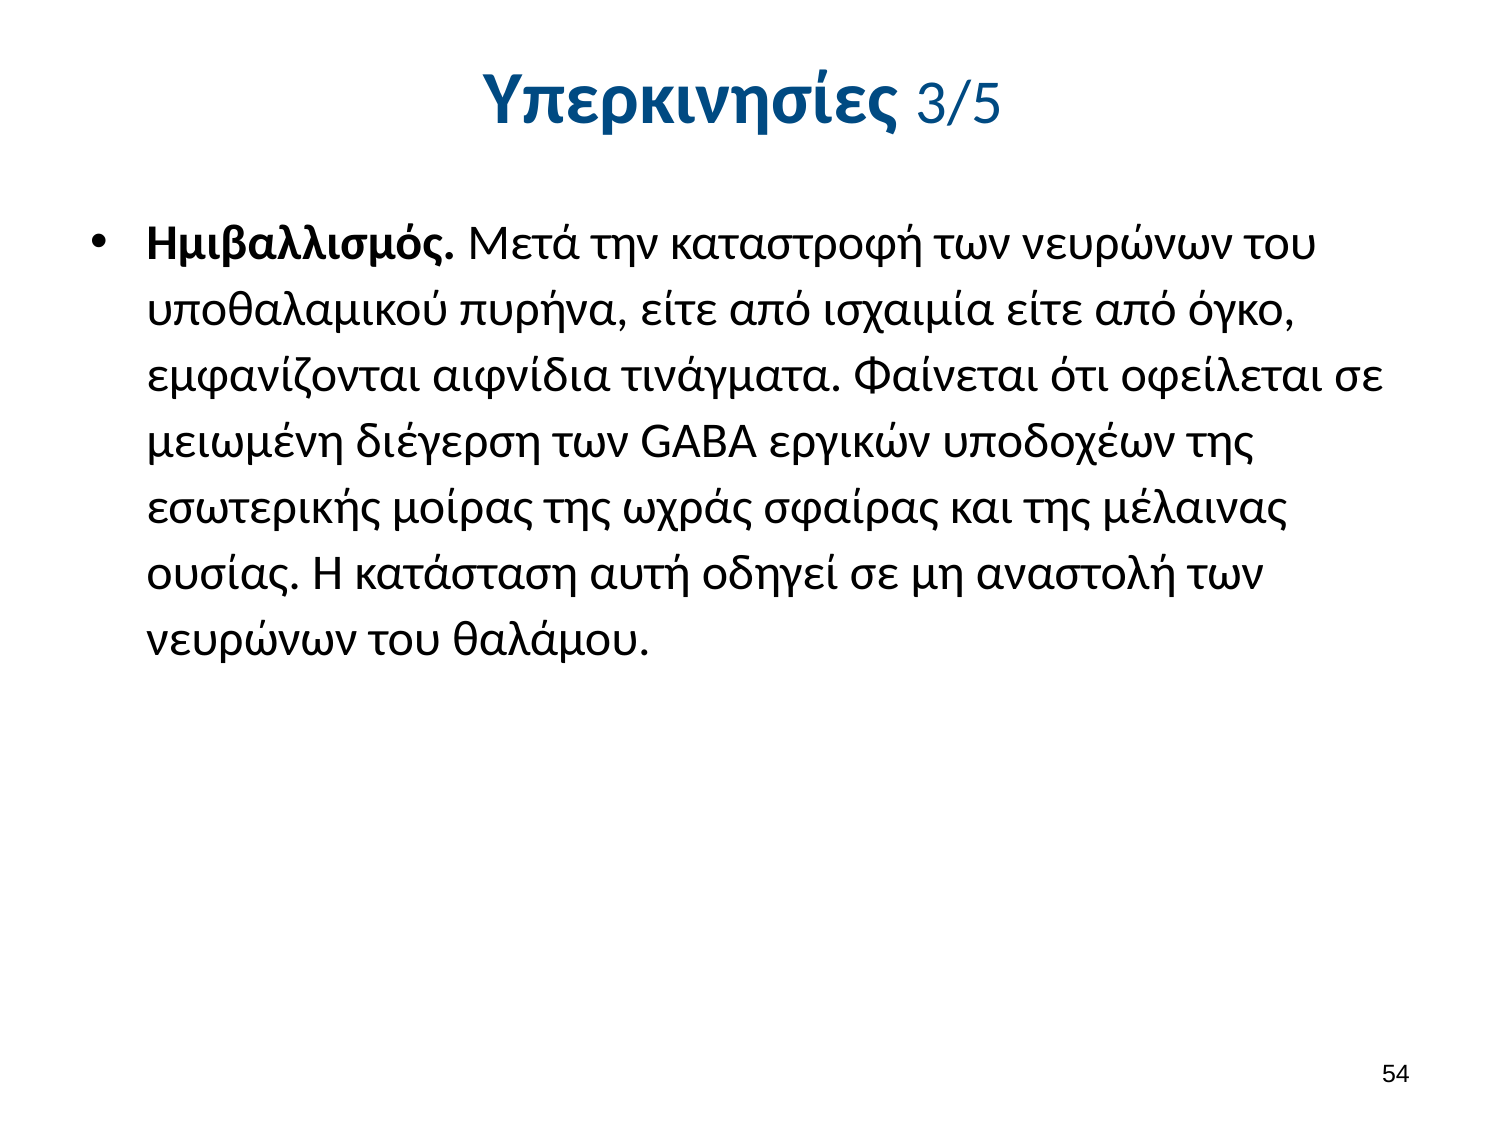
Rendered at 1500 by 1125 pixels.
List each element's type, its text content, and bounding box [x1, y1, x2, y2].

title Υπερκινησίες 3/5 [76, 19, 1427, 169]
list Ημιβαλλισμός. Μετά την καταστροφή των νευρώνων του υποθαλαμικού πυρήνα, είτε από ισχαιμία είτε από όγκο, εμφανίζονται αιφνίδια τινάγματα. Φαίνεται ότι οφείλεται σε μειωμένη διέγερση των GABΑ εργικών υποδοχέων της εσωτερικής μοίρας της ωχράς σφαίρας και της μέλαινας ουσίας. Η κατάσταση αυτή οδηγεί σε μη αναστολή των νευρώνων του θαλάμου. [75, 196, 1425, 1024]
slide_number 53 [1074, 1042, 1425, 1103]
